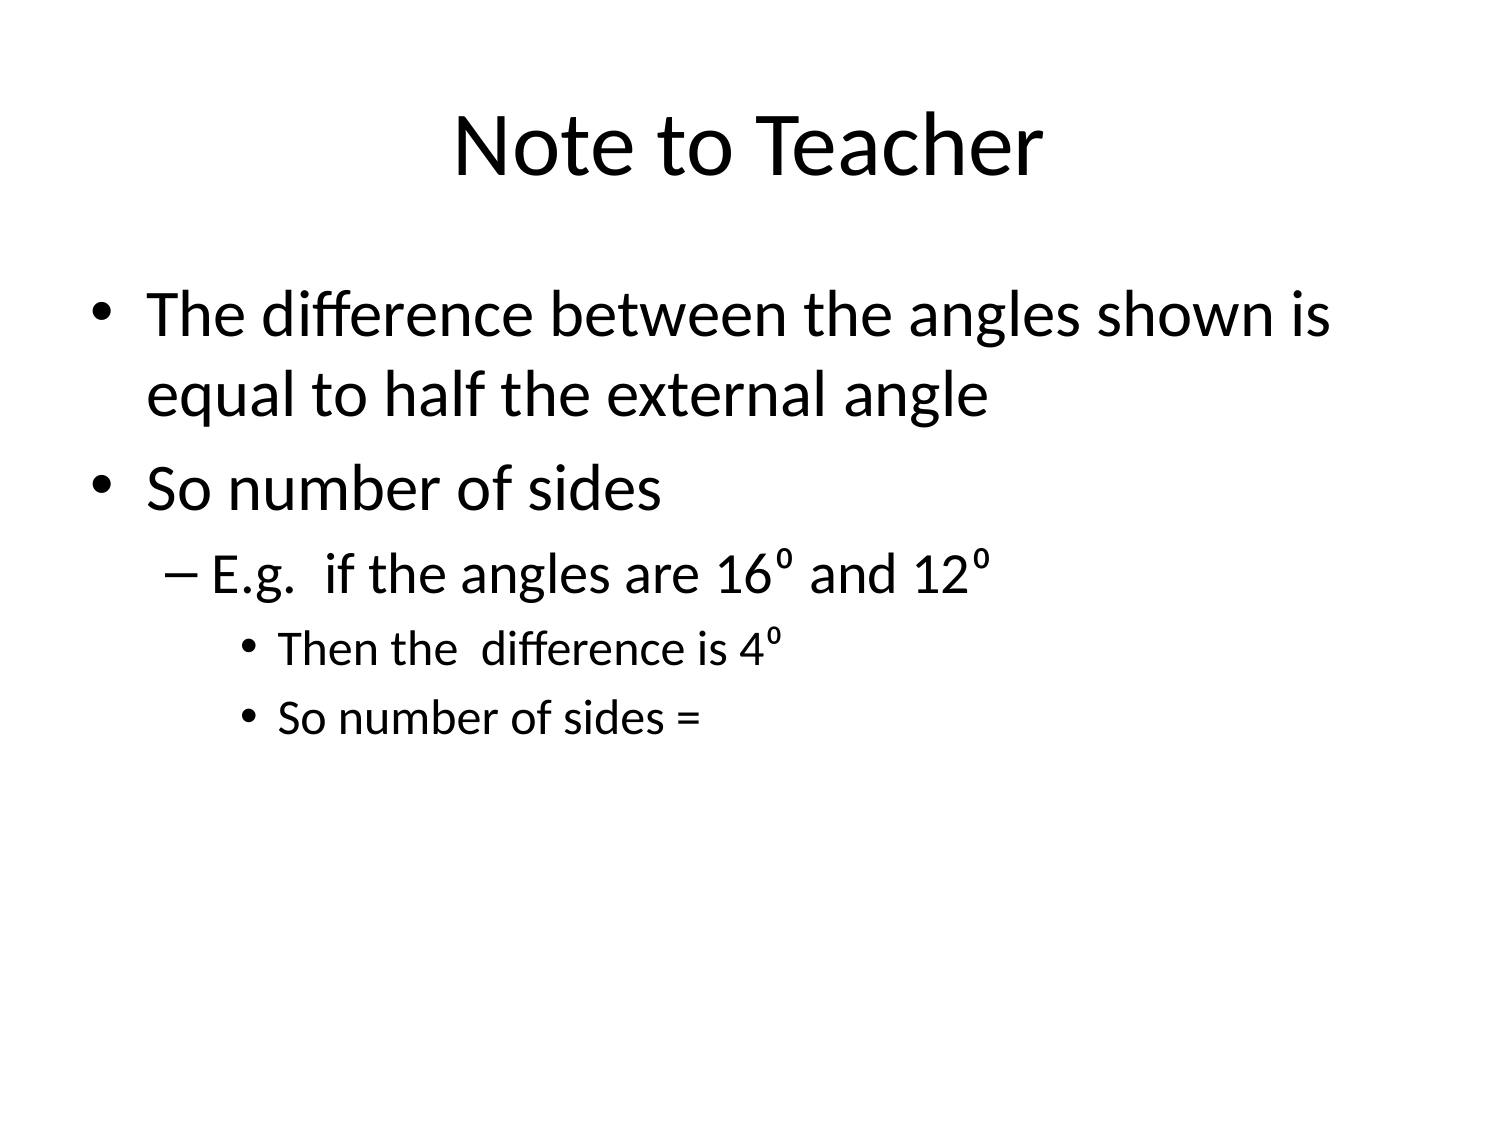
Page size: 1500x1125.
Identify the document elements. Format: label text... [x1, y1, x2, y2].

title Note to Teacher [75, 45, 1425, 233]
